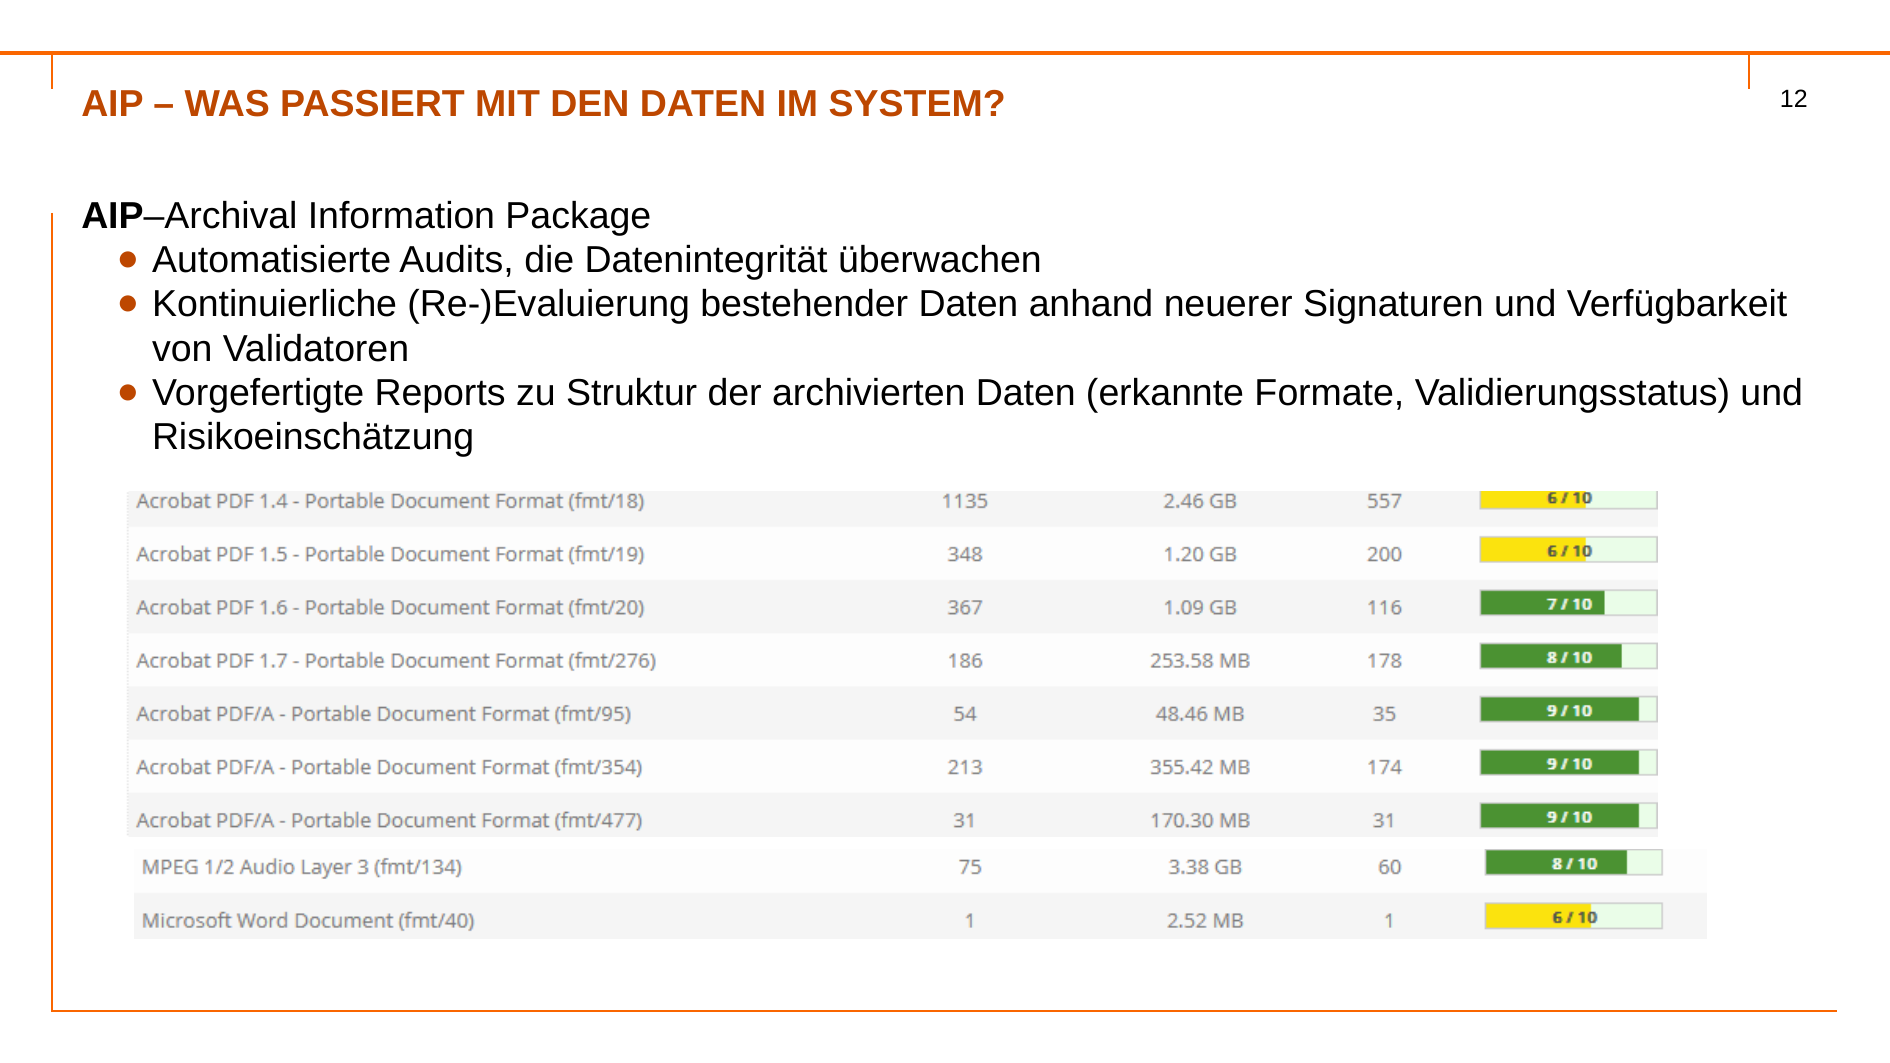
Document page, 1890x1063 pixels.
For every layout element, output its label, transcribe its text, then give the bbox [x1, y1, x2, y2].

title AIP – Was passiert mit den Daten im System? [81, 84, 1749, 124]
picture [120, 490, 1658, 837]
picture [134, 849, 1707, 940]
list AIP–Archival Information Package Automatisierte Audits, die Datenintegrität überwachen Kontinuierliche (Re-)Evaluierung bestehender Daten anhand neuerer Signaturen und Verfügbarkeit von Validatoren Vorgefertigte Reports zu Struktur der archivierten Daten (erkannte Formate, Validierungsstatus) und Risikoeinschätzung [81, 191, 1809, 953]
slide_number 12 [1749, 68, 1809, 126]
